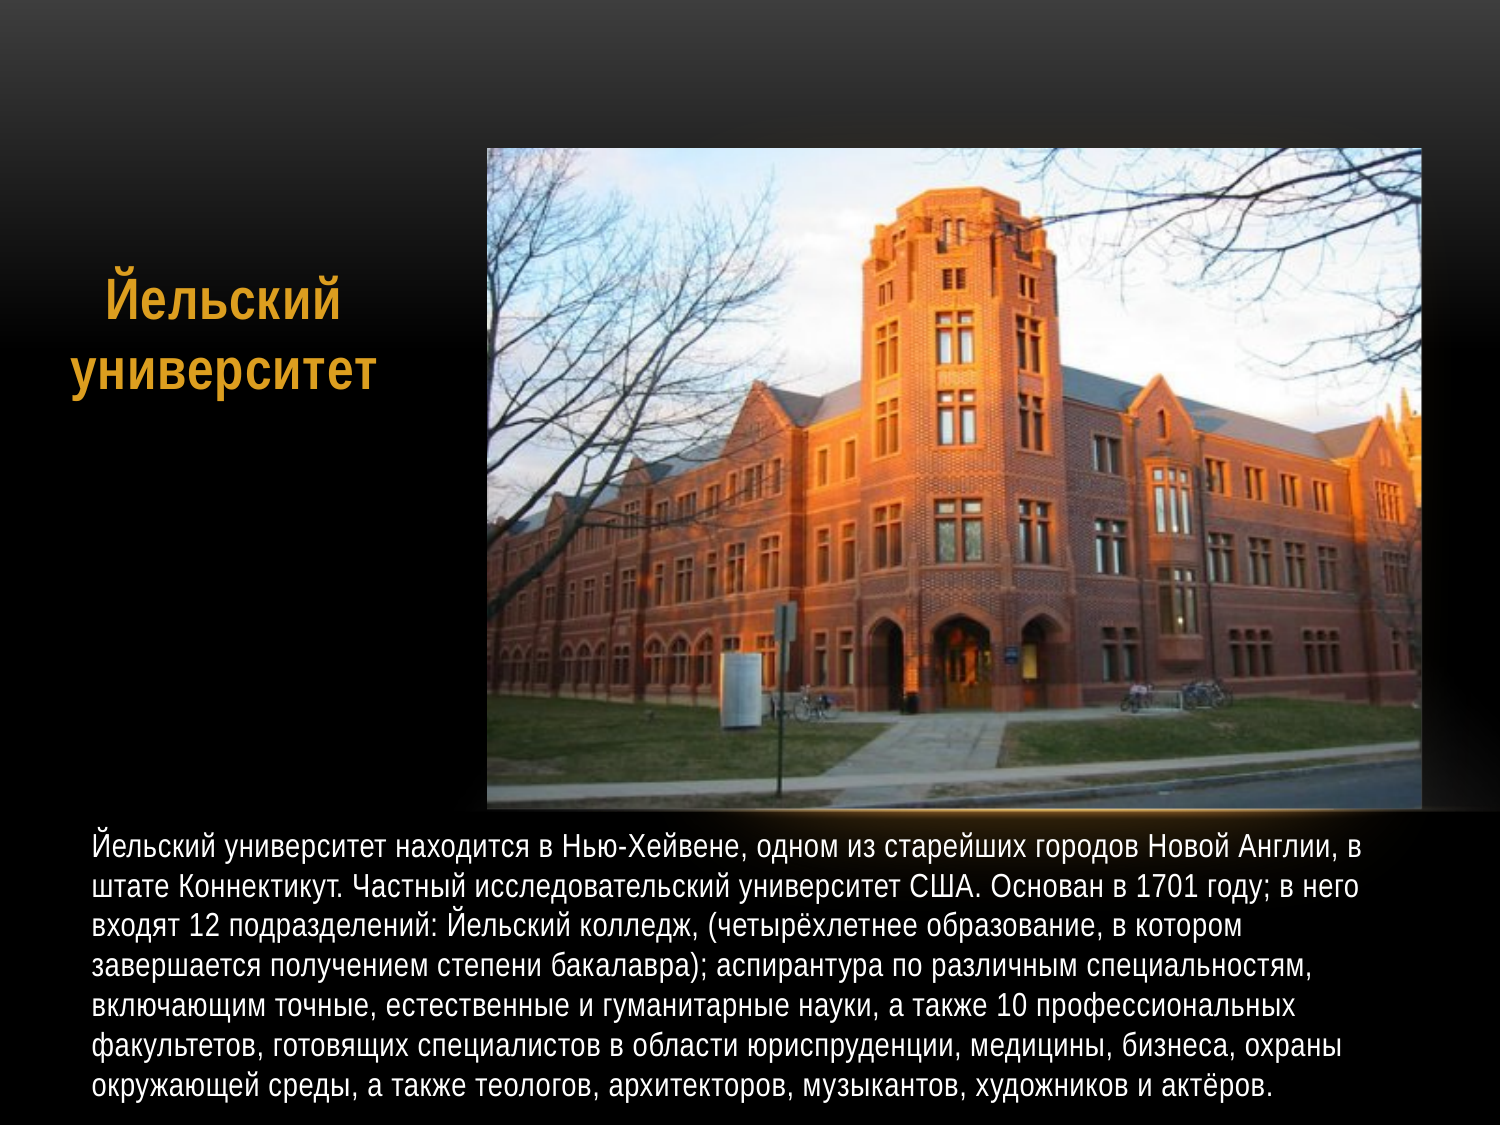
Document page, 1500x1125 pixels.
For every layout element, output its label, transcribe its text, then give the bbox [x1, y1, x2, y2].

title Йельский университет [53, 338, 396, 409]
list Йельский университет находится в Нью-Хейвене, одном из старейших городов Новой Англии, в штате Коннектикут. Частный исследовательский университет США. Основан в 1701 году; в него входят 12 подразделений: Йельский колледж, (четырёхлетнее образование, в котором завершается получением степени бакалавра); аспирантура по различным специальностям, включающим точные, естественные и гуманитарные науки, а также 10 профессиональных факультетов, готовящих специалистов в области юриспруденции, медицины, бизнеса, охраны окружающей среды, а также теологов, архитекторов, музыкантов, художников и актёров. [76, 822, 1412, 1125]
picture [0, 0, 1500, 1125]
